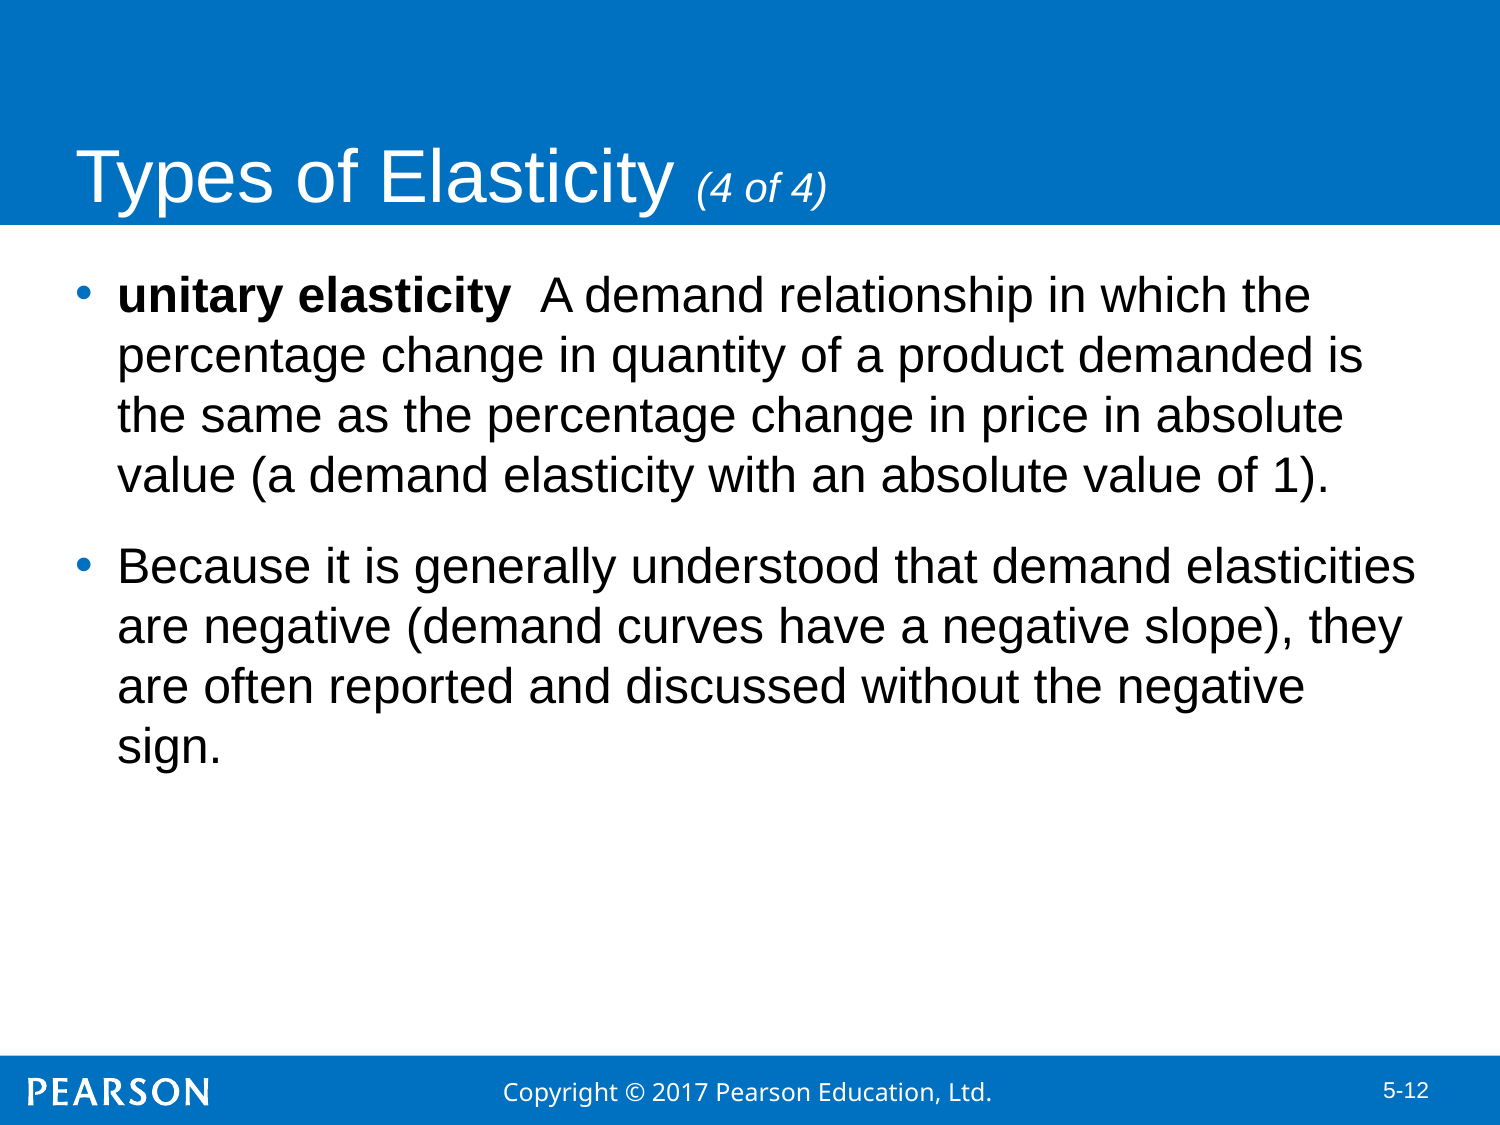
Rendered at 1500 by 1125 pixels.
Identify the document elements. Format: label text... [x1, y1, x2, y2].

list unitary elasticity A demand relationship in which the percentage change in quantity of a product demanded is the same as the percentage change in price in absolute value (a demand elasticity with an absolute value of 1). Because it is generally understood that demand elasticities are negative (demand curves have a negative slope), they are often reported and discussed without the negative sign. [75, 262, 1425, 1005]
title Types of Elasticity (4 of 4) [75, 37, 1425, 218]
